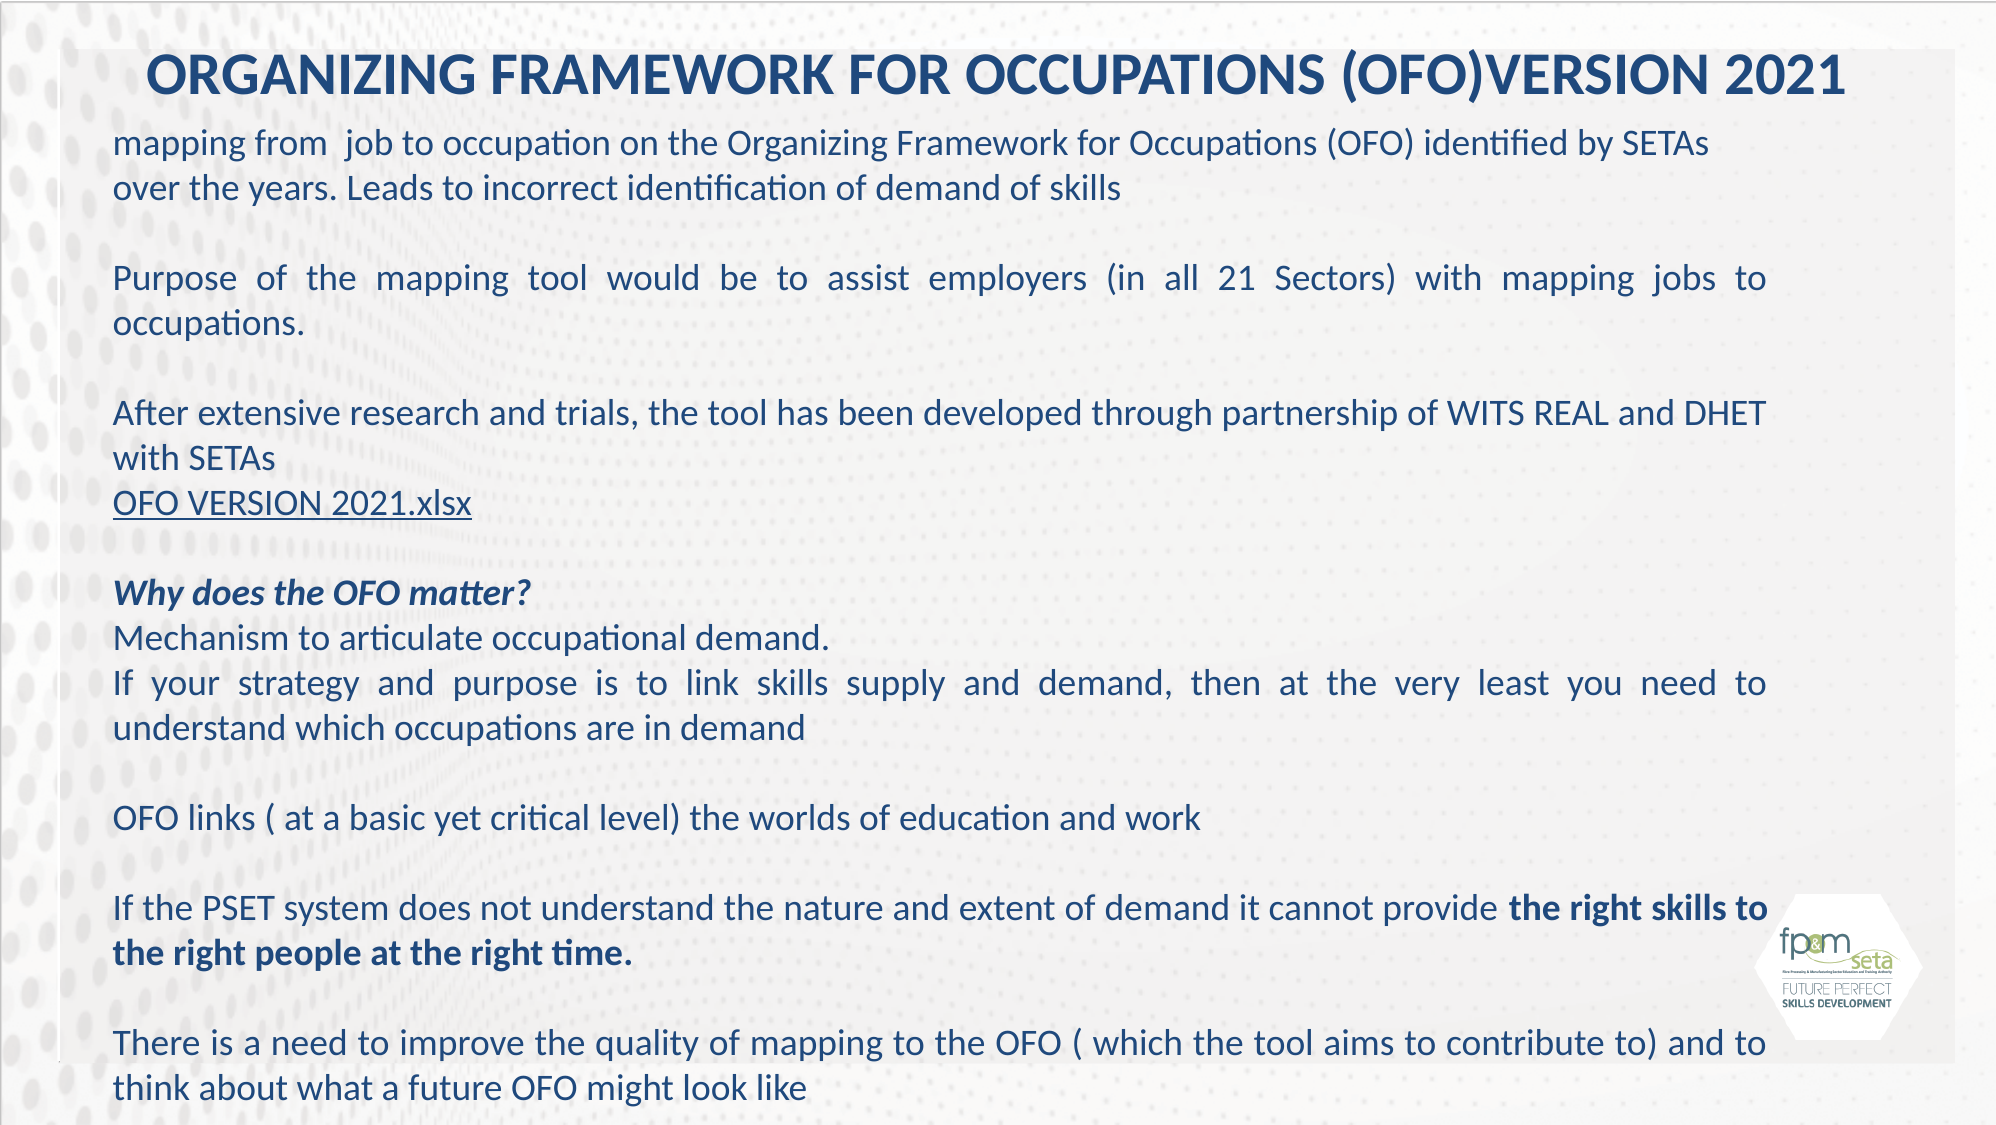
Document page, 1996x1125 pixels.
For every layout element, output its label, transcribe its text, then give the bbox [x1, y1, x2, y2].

text_box mapping from job to occupation on the Organizing Framework for Occupations (OFO) identified by SETAs over the years. Leads to incorrect identification of demand of skills Purpose of the mapping tool would be to assist employers (in all 21 Sectors) with mapping jobs to occupations. After extensive research and trials, the tool has been developed through partnership of WITS REAL and DHET with SETAs OFO VERSION 2021.xlsx Why does the OFO matter? Mechanism to articulate occupational demand. If your strategy and purpose is to link skills supply and demand, then at the very least you need to understand which occupations are in demand OFO links ( at a basic yet critical level) the worlds of education and work If the PSET system does not understand the nature and extent of demand it cannot provide the right skills to the right people at the right time. There is a need to improve the quality of mapping to the OFO ( which the tool aims to contribute to) and to think about what a future OFO might look like [97, 110, 1784, 1099]
picture [0, 0, 1996, 1125]
text_box ORGANIZING FRAMEWORK FOR OCCUPATIONS (OFO)VERSION 2021 [81, 26, 1914, 174]
